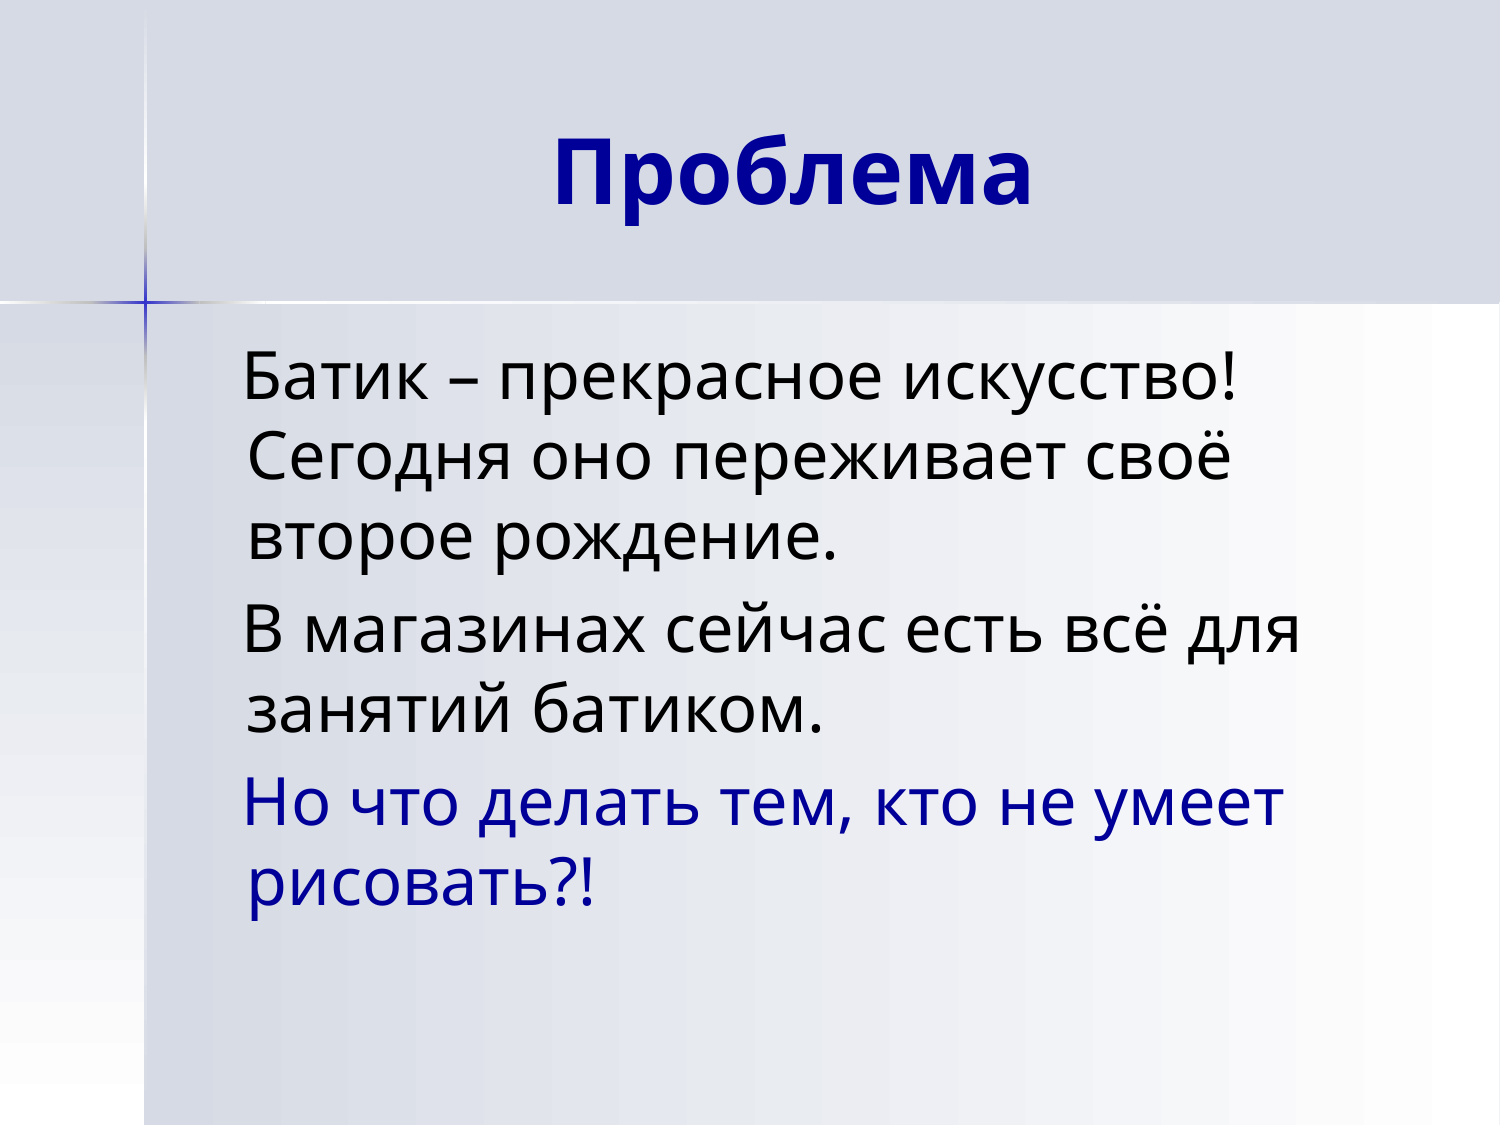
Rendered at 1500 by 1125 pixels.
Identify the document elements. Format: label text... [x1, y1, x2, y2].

title Проблема [174, 50, 1413, 285]
list Батик – прекрасное искусство! Сегодня оно переживает своё второе рождение. В магазинах сейчас есть всё для занятий батиком. Но что делать тем, кто не умеет рисовать?! [174, 324, 1413, 1000]
